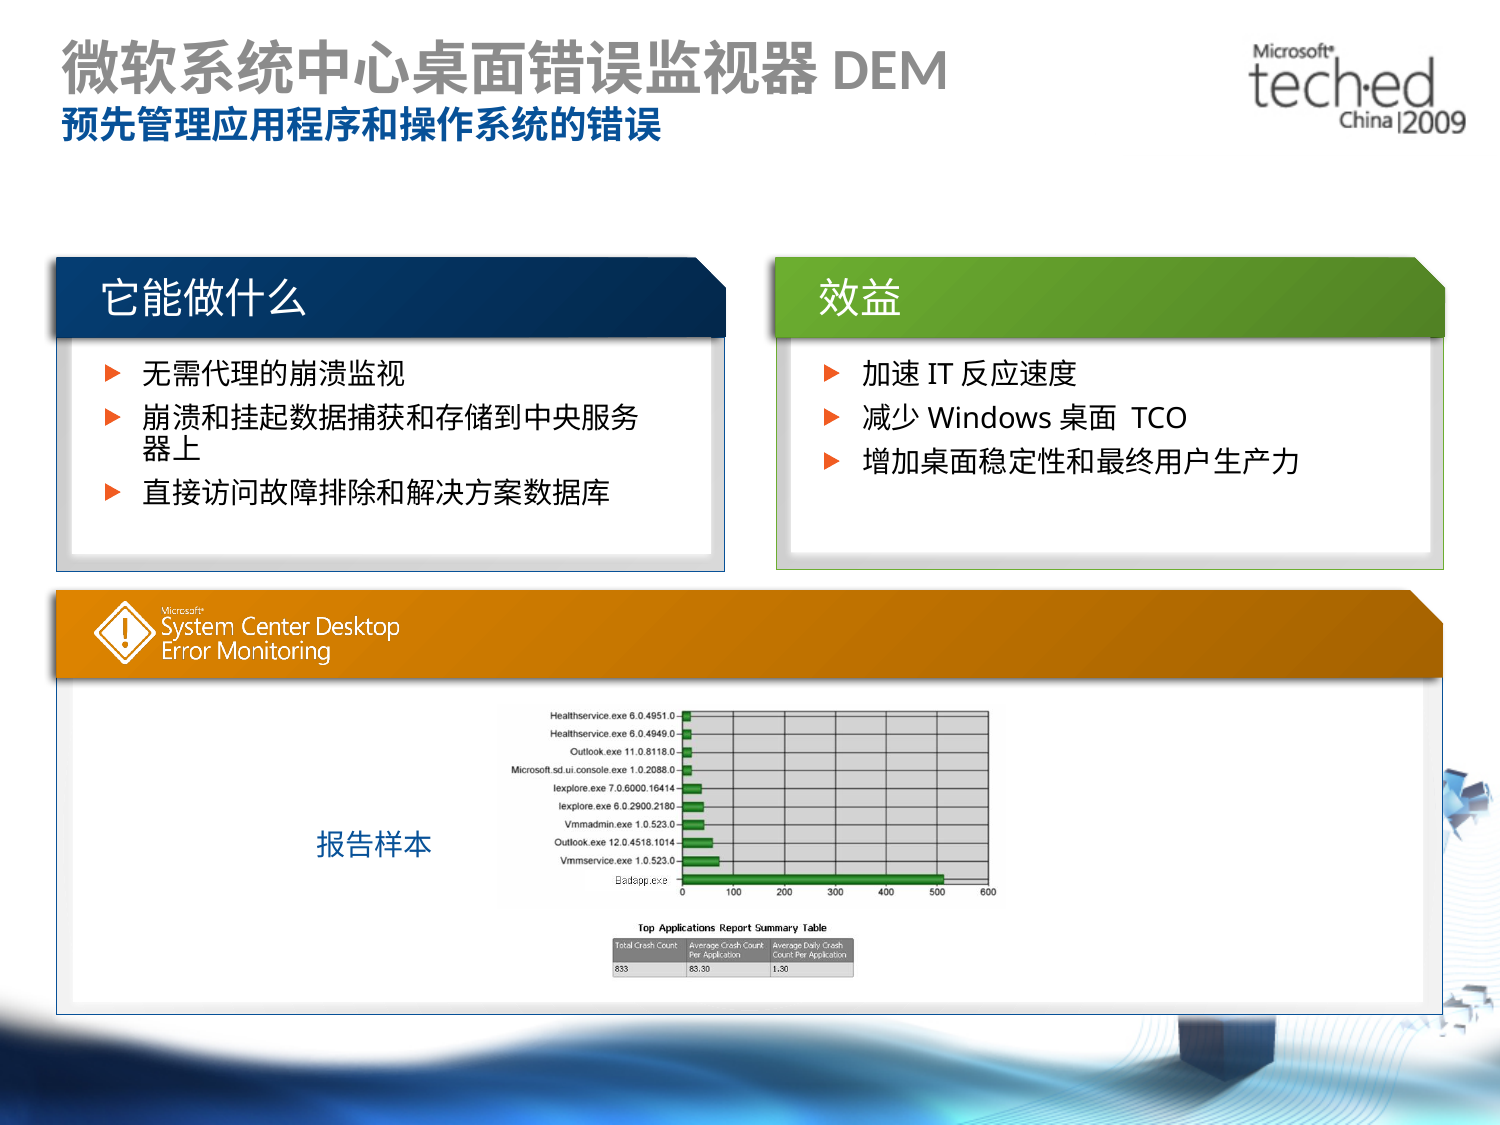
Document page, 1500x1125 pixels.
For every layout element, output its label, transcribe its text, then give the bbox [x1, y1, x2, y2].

text_box 报告样本 [254, 818, 490, 869]
text_box [56, 590, 1444, 678]
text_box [56, 257, 727, 572]
title 微软系统中心桌面错误监视器DEM 预先管理应用程序和操作系统的错误 [46, 23, 1397, 176]
text_box [56, 686, 1443, 1015]
text_box [73, 689, 1423, 1002]
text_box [775, 257, 1446, 571]
picture [0, 0, 1500, 1125]
text_box [1100, 0, 1500, 147]
